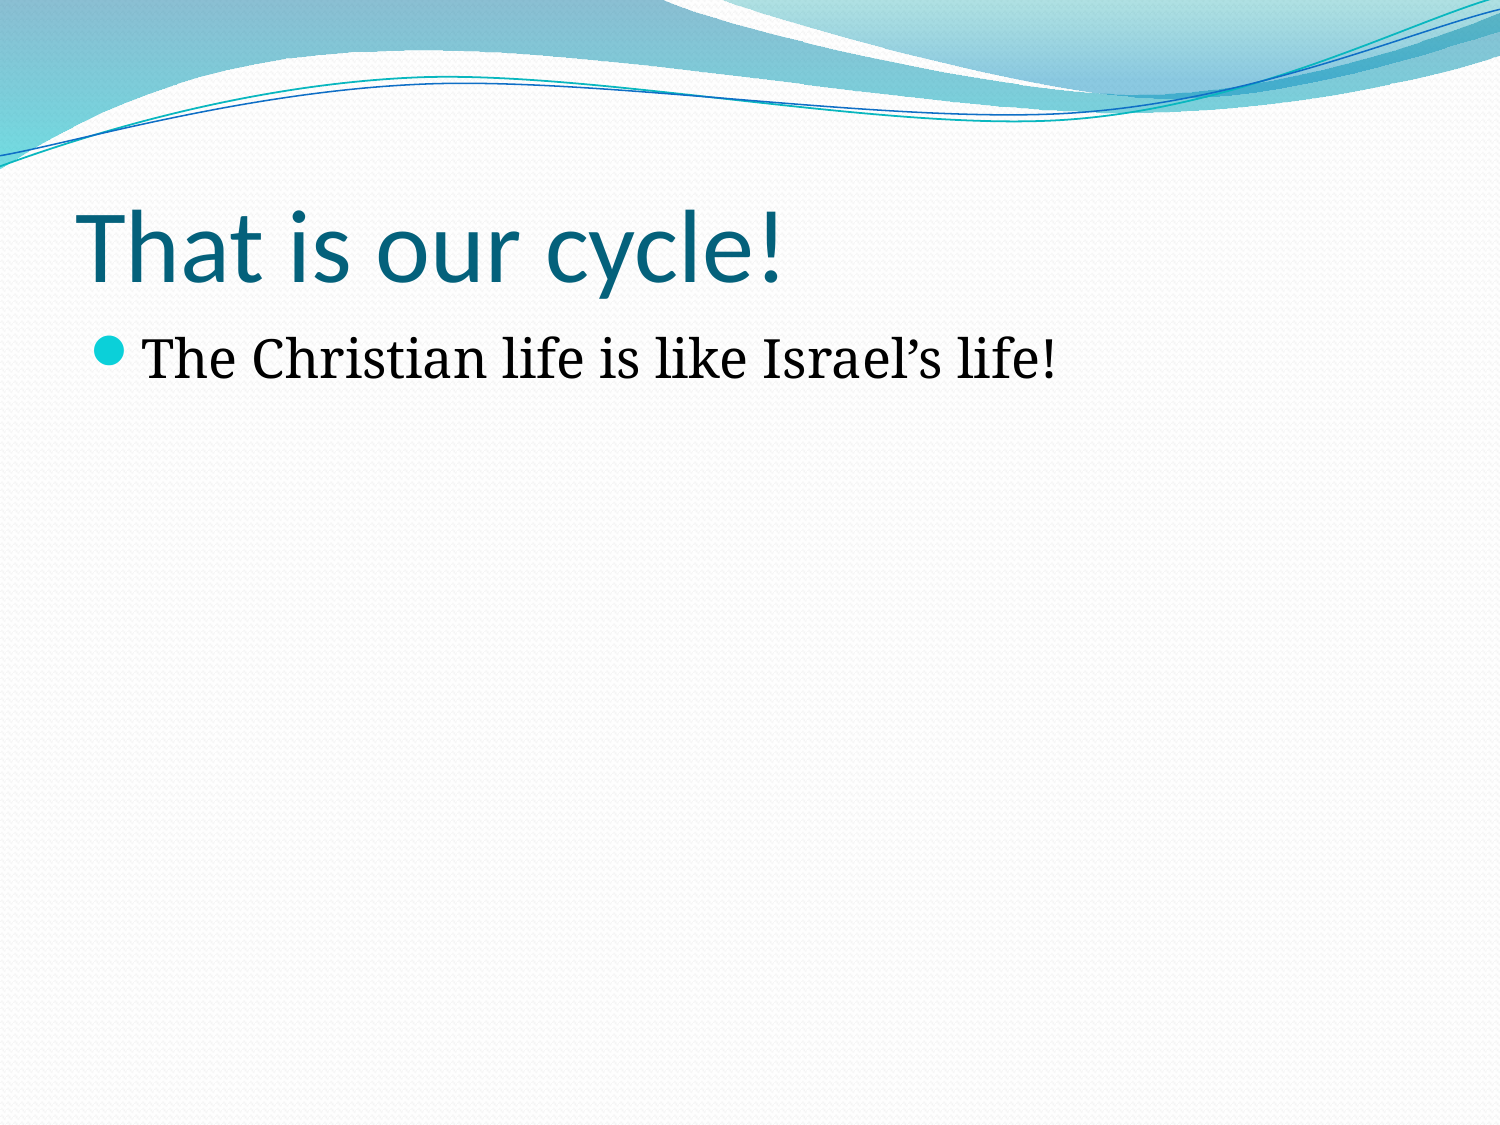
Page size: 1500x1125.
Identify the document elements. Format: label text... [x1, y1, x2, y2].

list The Christian life is like Israel’s life! [75, 317, 1425, 1038]
title That is our cycle! [75, 115, 1425, 303]
